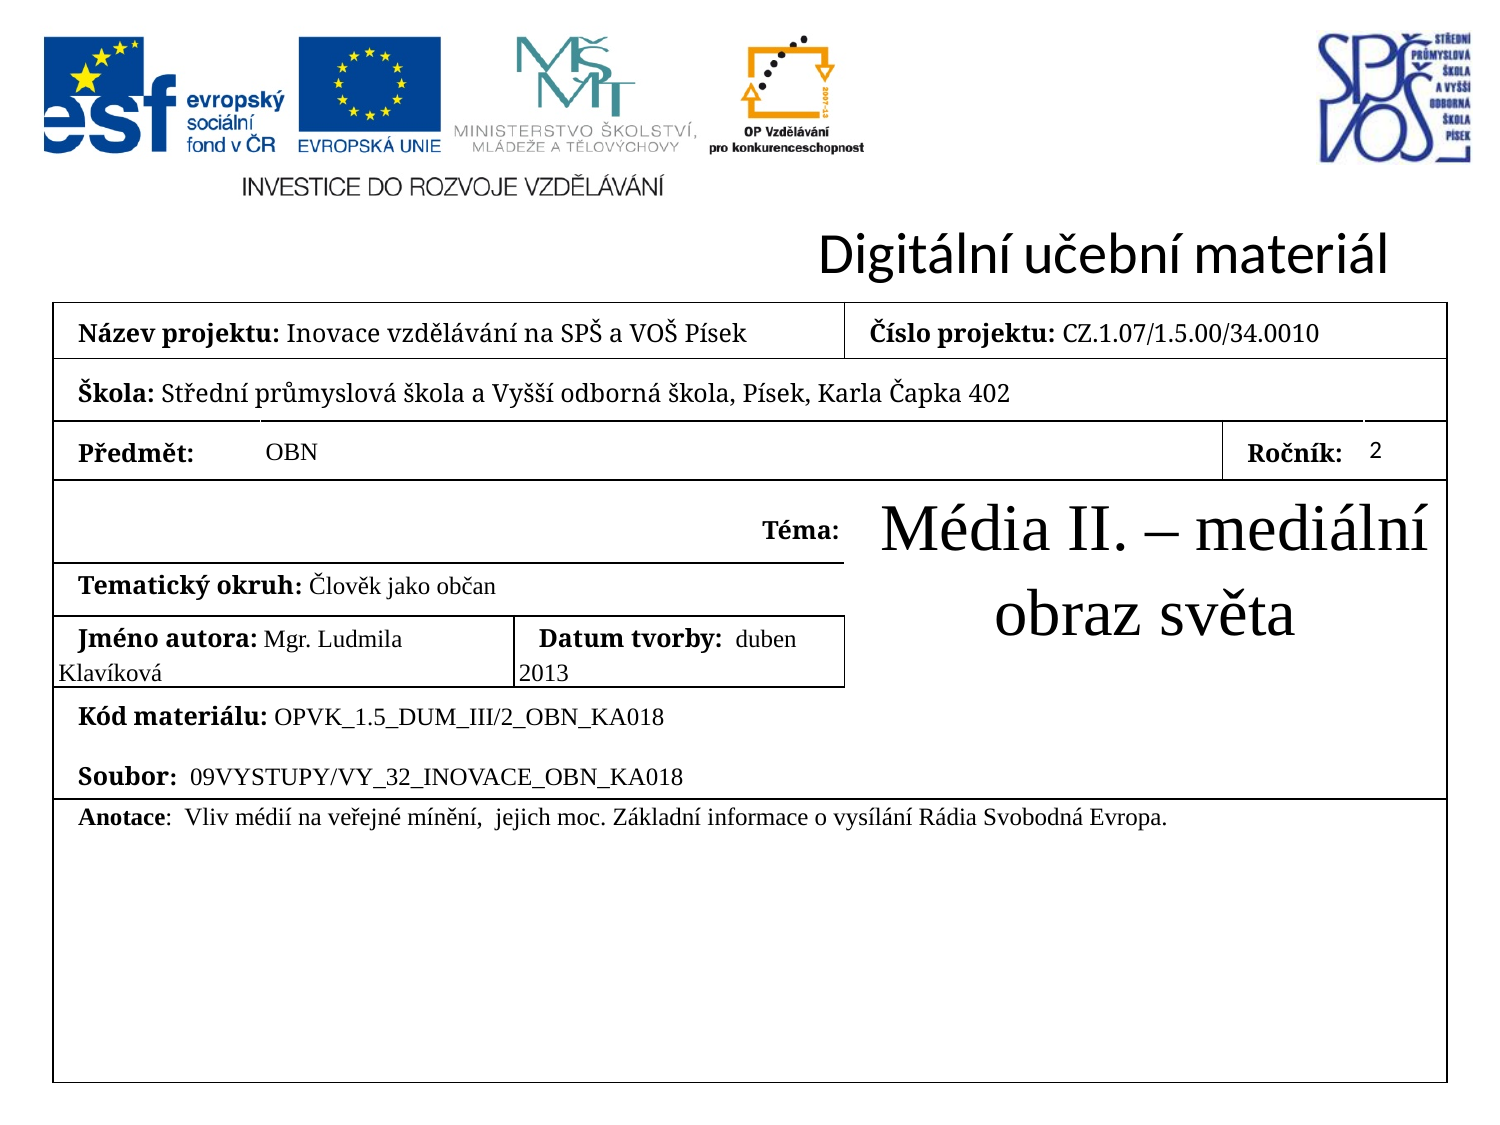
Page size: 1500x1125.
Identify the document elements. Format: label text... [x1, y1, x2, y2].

table_cell Anotace: Vliv médií na veřejné mínění, jejich moc. Základní informace o vysílání Rádia Svobodná Evropa. [54, 800, 1446, 1082]
picture [1316, 30, 1473, 165]
title Digitální učební materiál [761, 196, 1447, 302]
table_cell Škola: Střední průmyslová škola a Vyšší odborná škola, Písek, Karla Čapka 402 [54, 359, 1446, 420]
table_header Název projektu: Inovace vzdělávání na SPŠ a VOŠ Písek [54, 303, 844, 358]
table_header Číslo projektu: CZ.1.07/1.5.00/34.0010 [845, 303, 1446, 358]
table_cell Ročník: [1223, 422, 1363, 479]
table_cell Téma: [54, 481, 844, 562]
table_cell Média II. – mediální obraz světa [844, 481, 1446, 798]
table_cell Jméno autora: Mgr. Ludmila Klavíková [54, 617, 513, 686]
table_cell 2 [1365, 422, 1446, 479]
table_cell OBN [261, 422, 1222, 479]
picture [0, 0, 920, 225]
table_cell Kód materiálu: OPVK_1.5_DUM_III/2_OBN_KA018 Soubor: 09VYSTUPY/VY_32_INOVACE_OBN_KA018 [54, 688, 844, 798]
table_cell Předmět: [54, 422, 260, 479]
table_cell Tematický okruh: Člověk jako občan [54, 564, 844, 615]
table_cell Datum tvorby: duben 2013 [515, 617, 844, 686]
